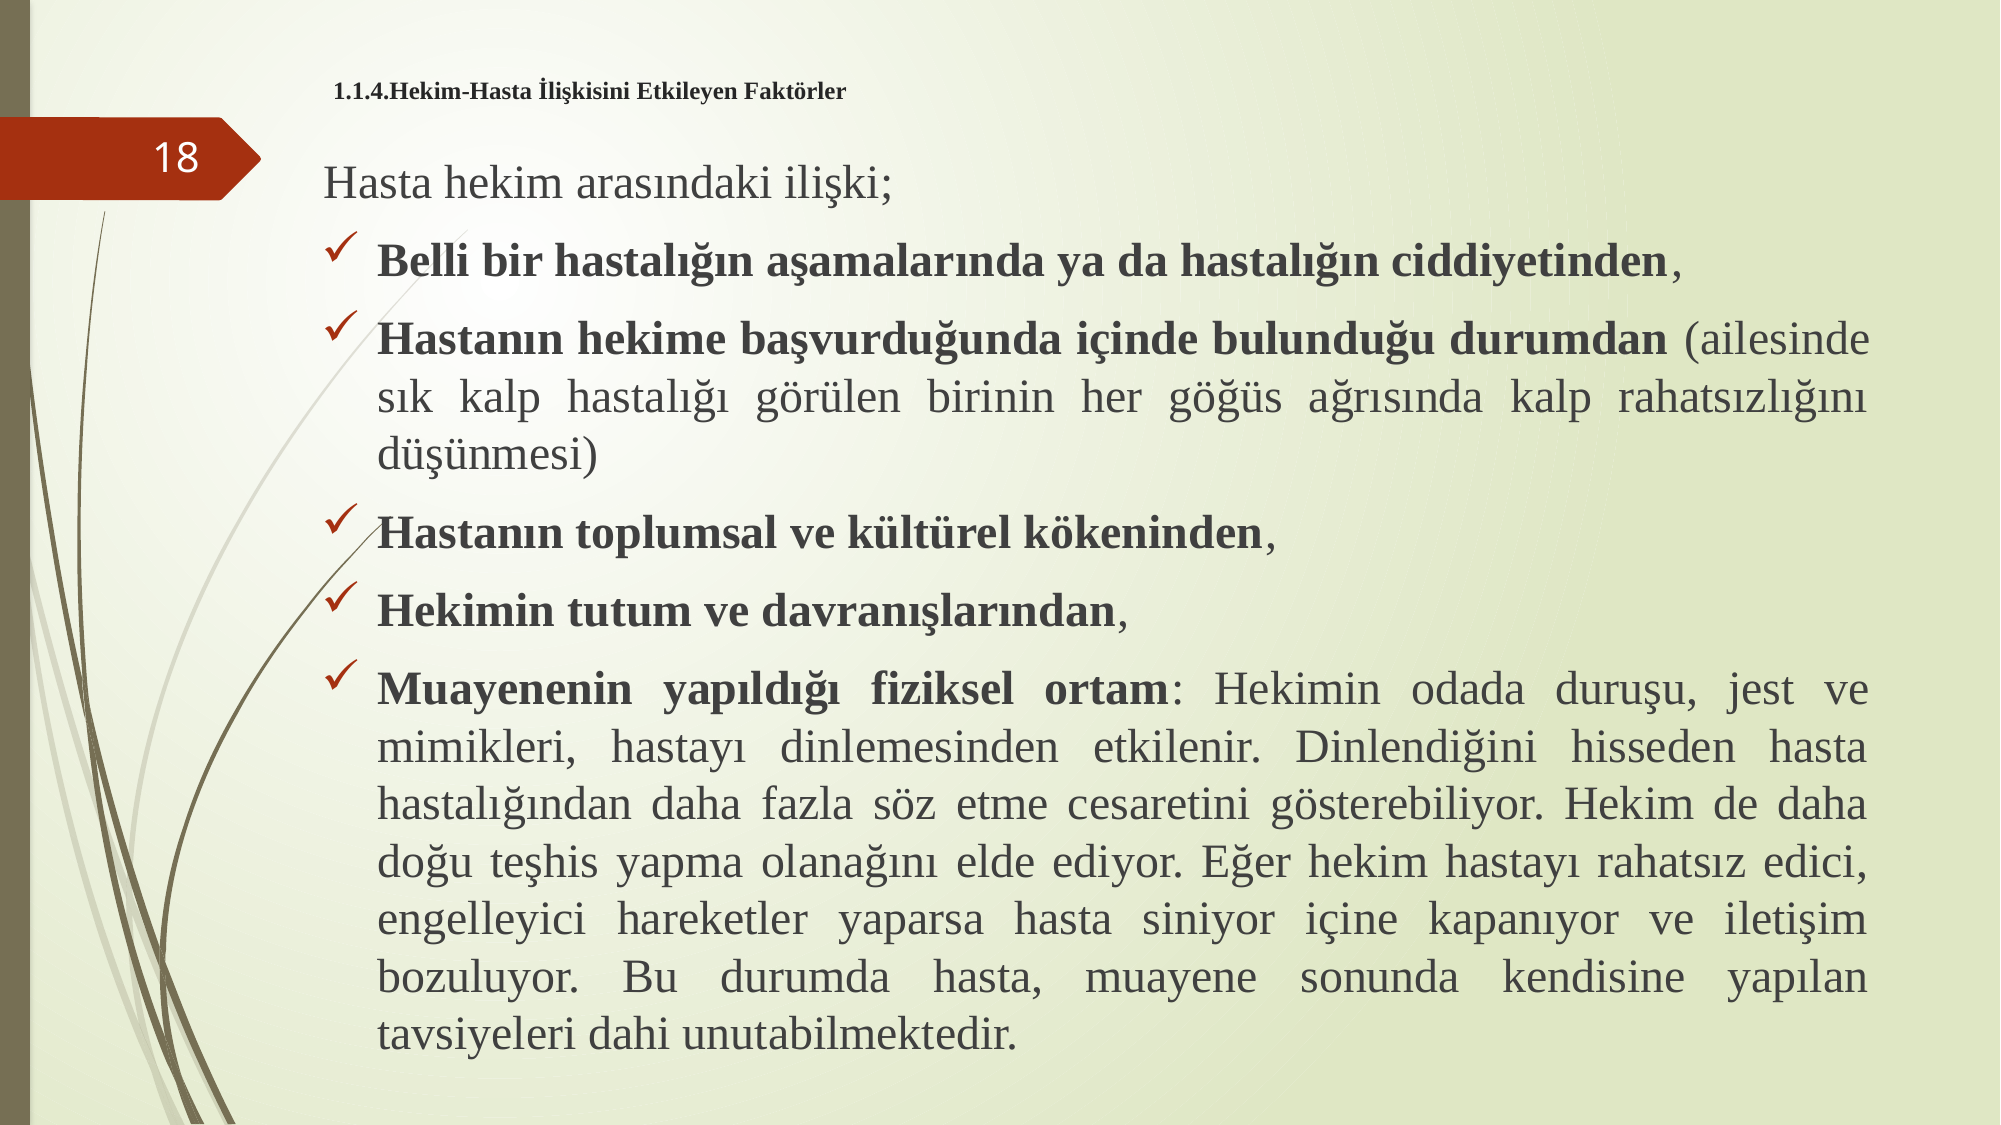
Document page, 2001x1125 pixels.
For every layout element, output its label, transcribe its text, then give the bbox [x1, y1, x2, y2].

slide_number 18 [87, 129, 216, 190]
title 1.1.4.Hekim-Hasta İlişkisini Etkileyen Faktörler [318, 37, 1913, 143]
list Hasta hekim arasındaki ilişki; Belli bir hastalığın aşamalarında ya da hastalığın ciddiyetinden, Hastanın hekime başvurduğunda içinde bulunduğu durumdan (ailesinde sık kalp hastalığı görülen birinin her göğüs ağrısında kalp rahatsızlığını düşünmesi) Hastanın toplumsal ve kültürel kökeninden, Hekimin tutum ve davranışlarından, Muayenenin yapıldığı fiziksel ortam: Hekimin odada duruşu, jest ve mimikleri, hastayı dinlemesinden etkilenir. Dinlendiğini hisseden hasta hastalığından daha fazla söz etme cesaretini gösterebiliyor. Hekim de daha doğu teşhis yapma olanağını elde ediyor. Eğer hekim hastayı rahatsız edici, engelleyici hareketler yaparsa hasta siniyor içine kapanıyor ve iletişim bozuluyor. Bu durumda hasta, muayene sonunda kendisine yapılan tavsiyeleri dahi unutabilmektedir. [291, 142, 1886, 1071]
